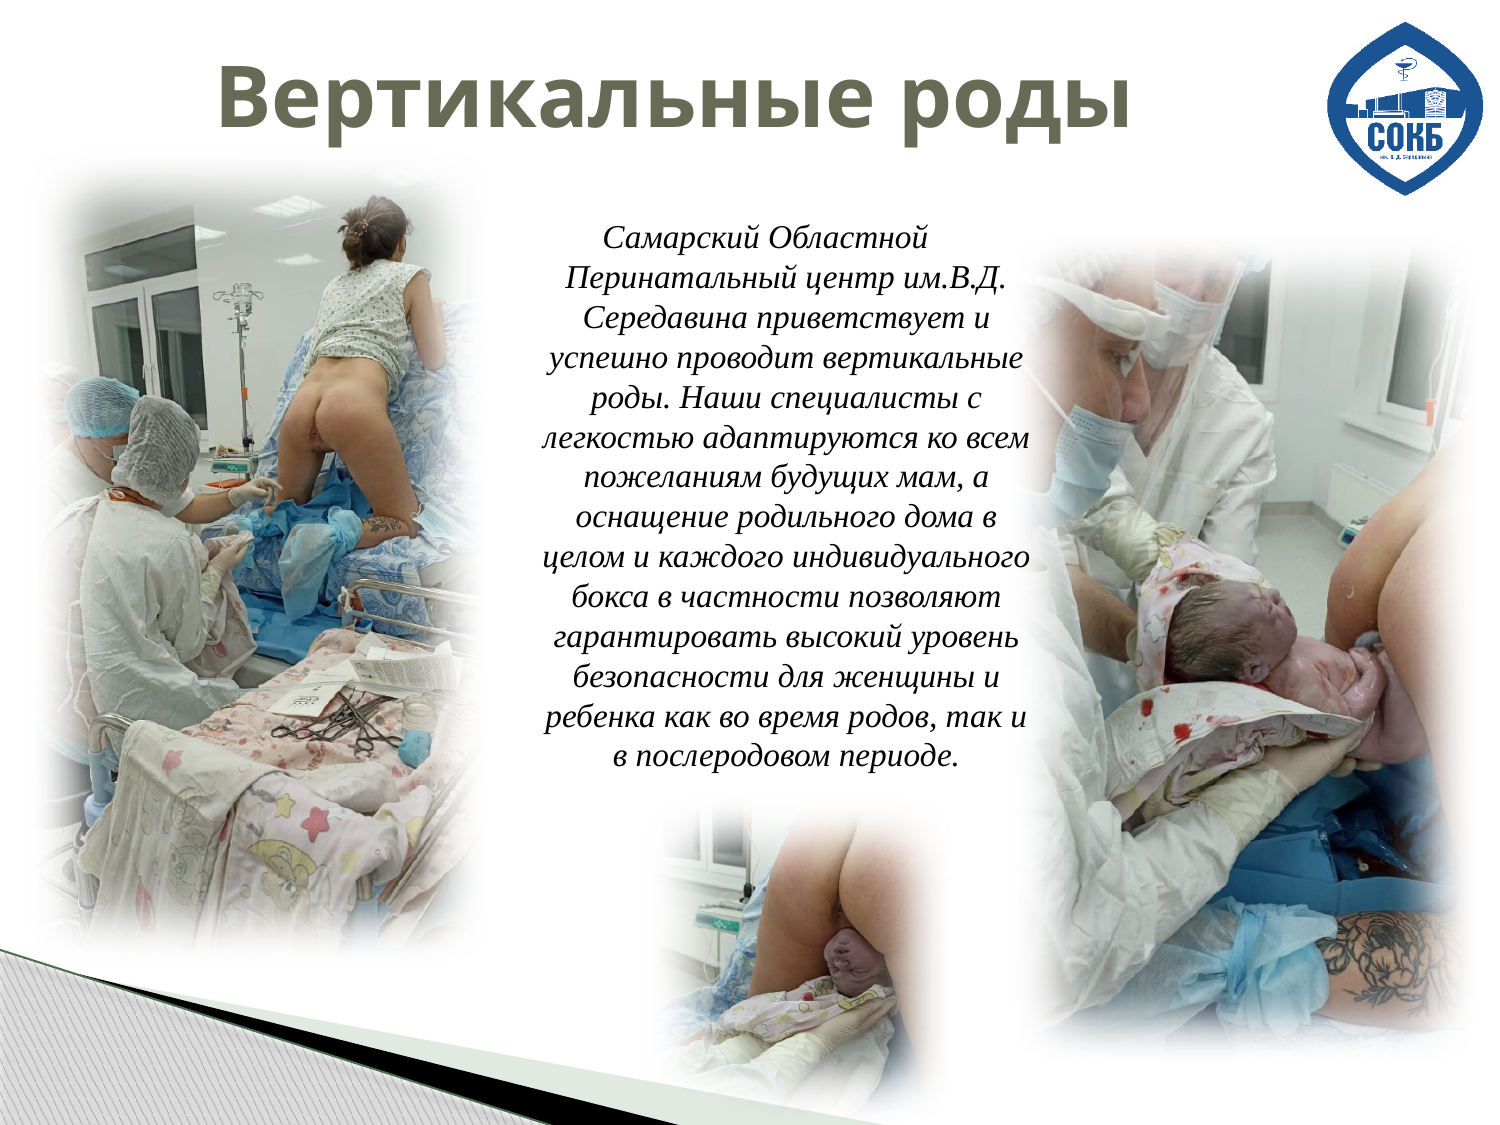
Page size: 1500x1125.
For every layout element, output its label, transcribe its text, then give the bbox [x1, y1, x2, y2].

list Самарский Областной Перинатальный центр им.В.Д. Середавина приветствует и успешно проводит вертикальные роды. Наши специалисты с легкостью адаптируются ко всем пожеланиям будущих мам, а оснащение родильного дома в целом и каждого индивидуального бокса в частности позволяют гарантировать высокий уровень безопасности для женщины и ребенка как во время родов, так и в послеродовом периоде. [494, 208, 1047, 951]
title Вертикальные роды [0, 0, 1350, 188]
picture [1009, 231, 1480, 1066]
picture [643, 794, 999, 1125]
picture [1322, 16, 1488, 201]
picture [29, 148, 489, 964]
